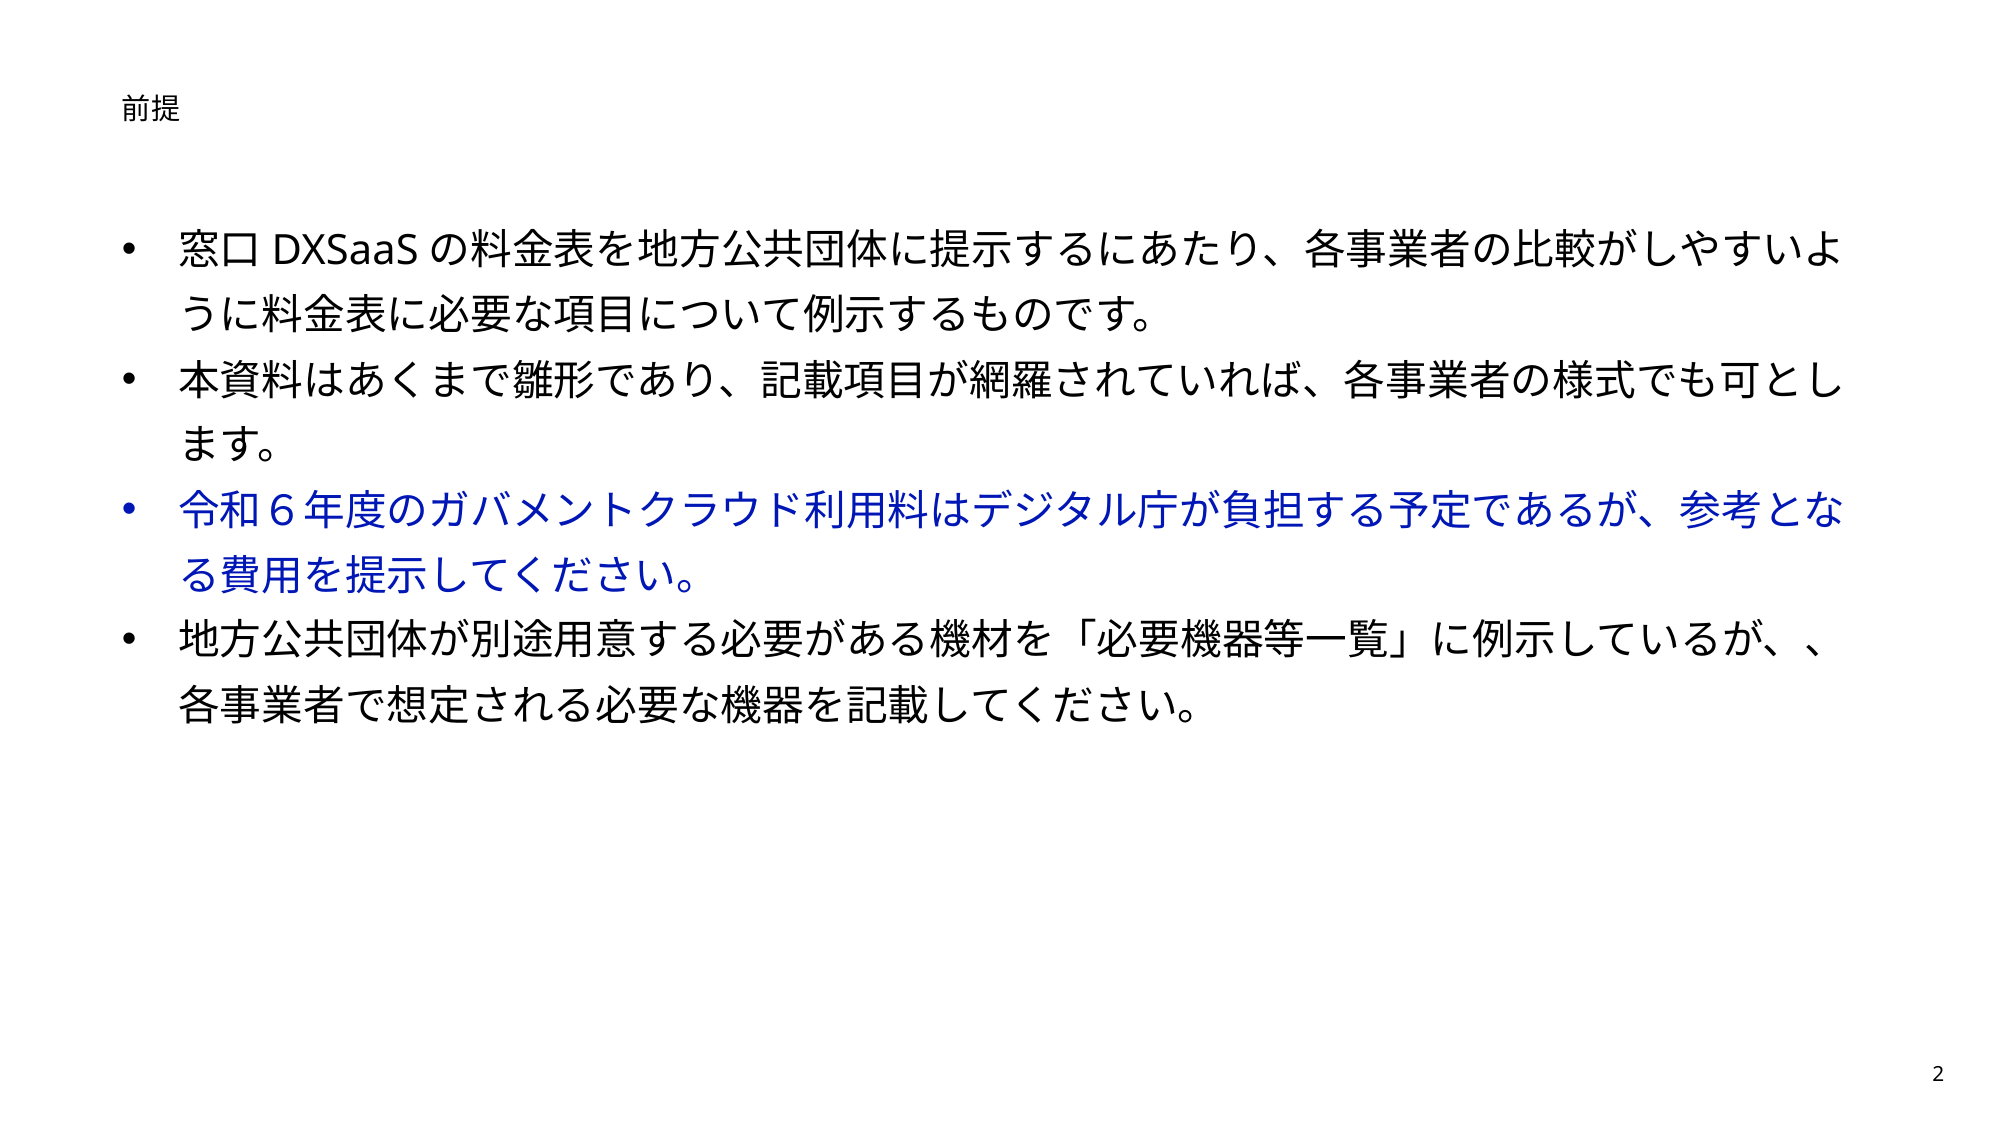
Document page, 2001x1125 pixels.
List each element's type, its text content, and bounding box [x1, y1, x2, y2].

list 窓口DXSaaSの料金表を地方公共団体に提示するにあたり、各事業者の比較がしやすいように料金表に必要な項目について例示するものです。 本資料はあくまで雛形であり、記載項目が網羅されていれば、各事業者の様式でも可とします。 令和６年度のガバメントクラウド利用料はデジタル庁が負担する予定であるが、参考となる費用を提示してください。 地方公共団体が別途用意する必要がある機材を「必要機器等一覧」に例示しているが、、各事業者で想定される必要な機器を記載してください。 [121, 208, 1879, 976]
slide_number 2 [1870, 1044, 1944, 1105]
title 前提 [121, 90, 1880, 142]
